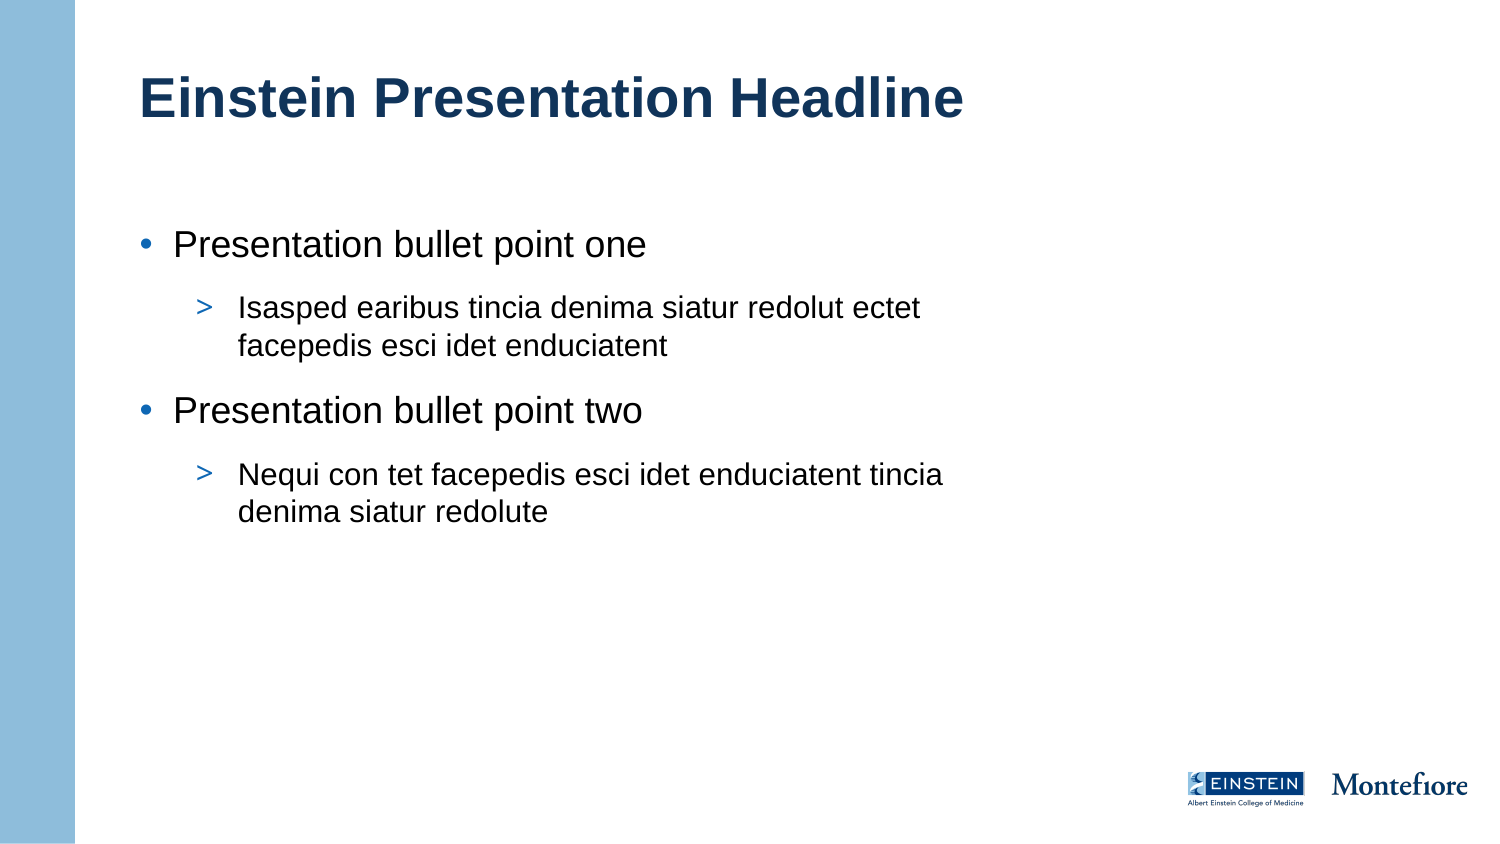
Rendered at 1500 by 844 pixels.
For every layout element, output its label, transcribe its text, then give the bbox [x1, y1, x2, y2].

picture [1187, 771, 1468, 807]
list Presentation bullet point one Isasped earibus tincia denima siatur redolut ectet facepedis esci idet enduciatent Presentation bullet point two Nequi con tet facepedis esci idet enduciatent tincia denima siatur redolute [139, 225, 1332, 761]
title Einstein Presentation Headline [139, 68, 1332, 197]
